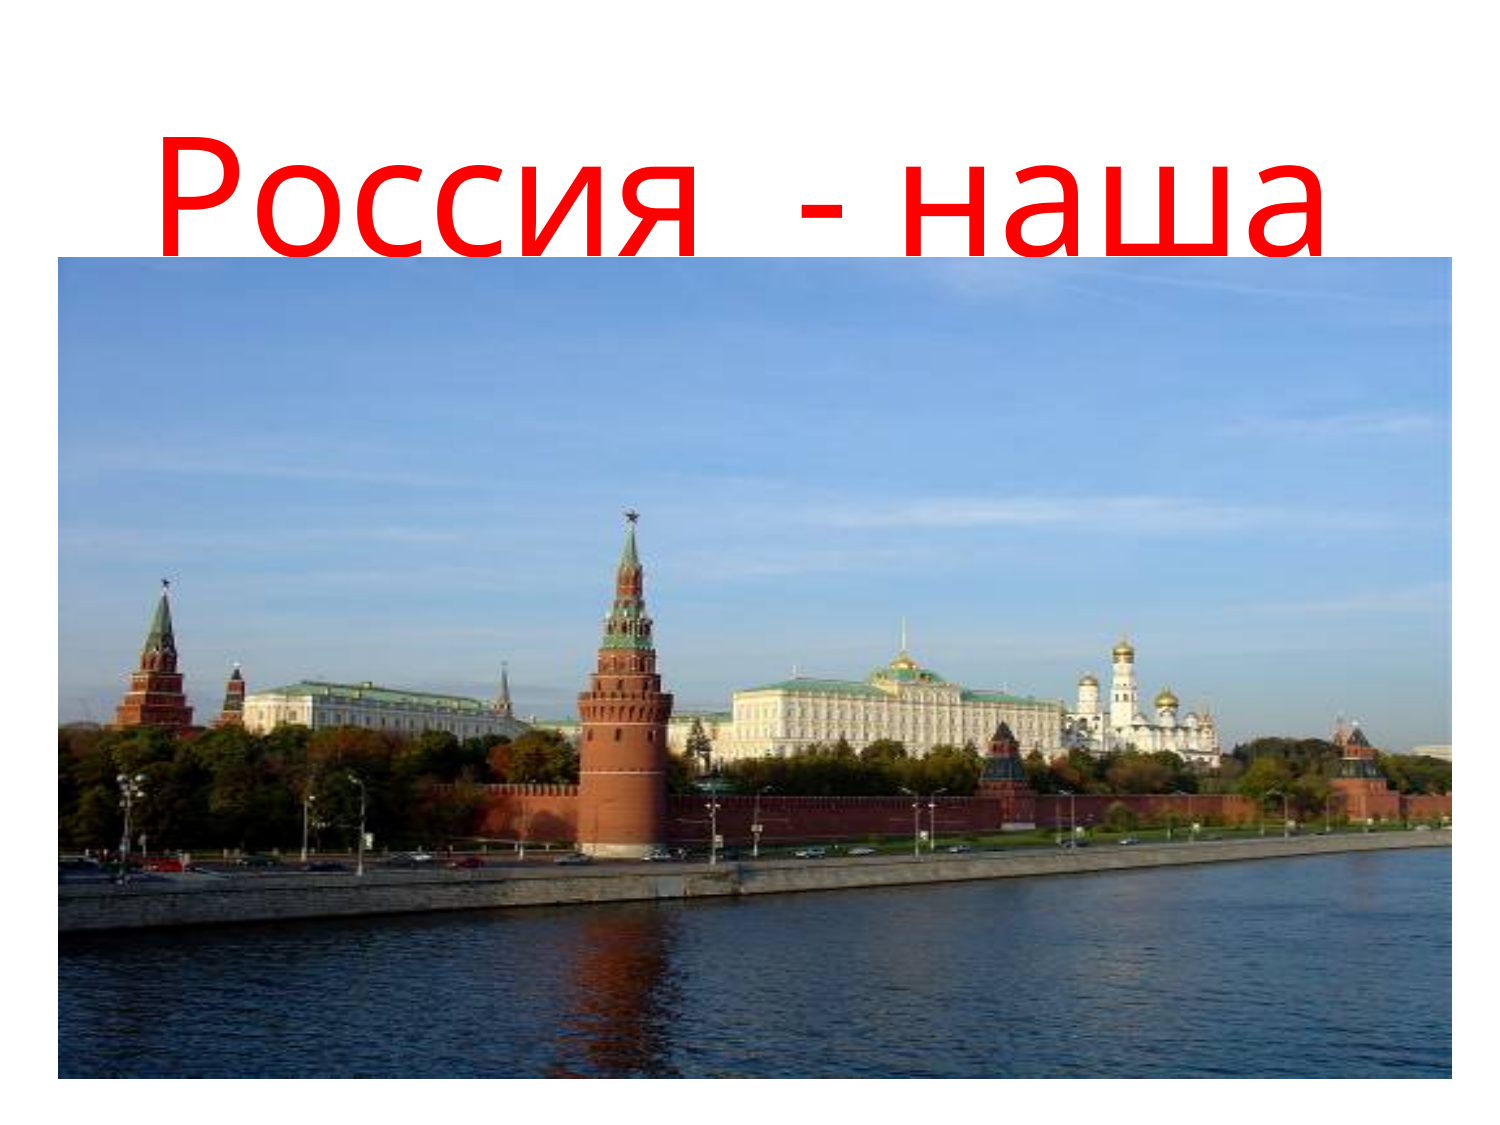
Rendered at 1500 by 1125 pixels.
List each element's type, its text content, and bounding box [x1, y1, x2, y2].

text_box Россия - наша Родина. [0, 82, 1484, 224]
picture [58, 257, 1452, 1079]
